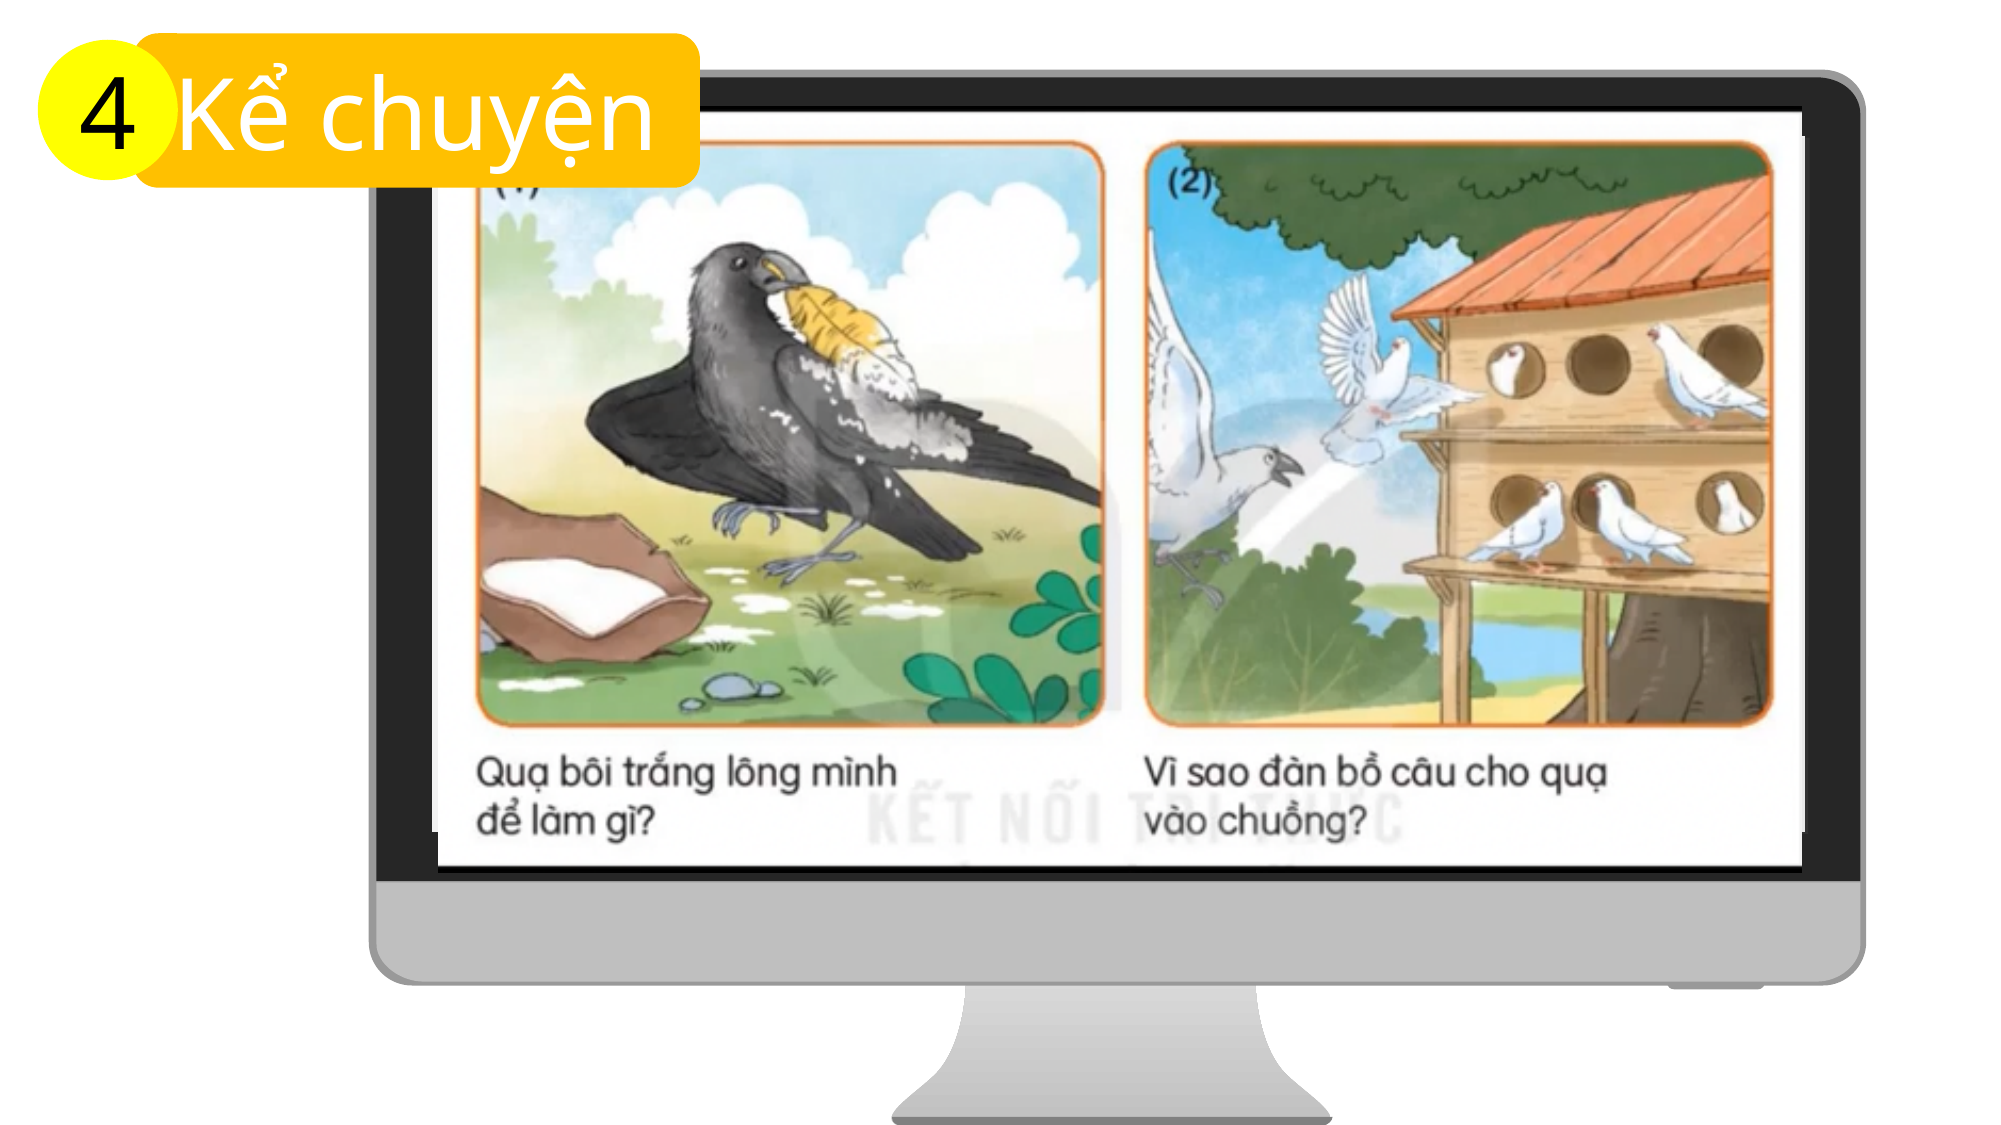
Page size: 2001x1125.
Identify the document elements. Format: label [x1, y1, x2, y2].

text_box [437, 105, 1803, 874]
text_box [37, 33, 701, 188]
text_box [362, 63, 1873, 1125]
